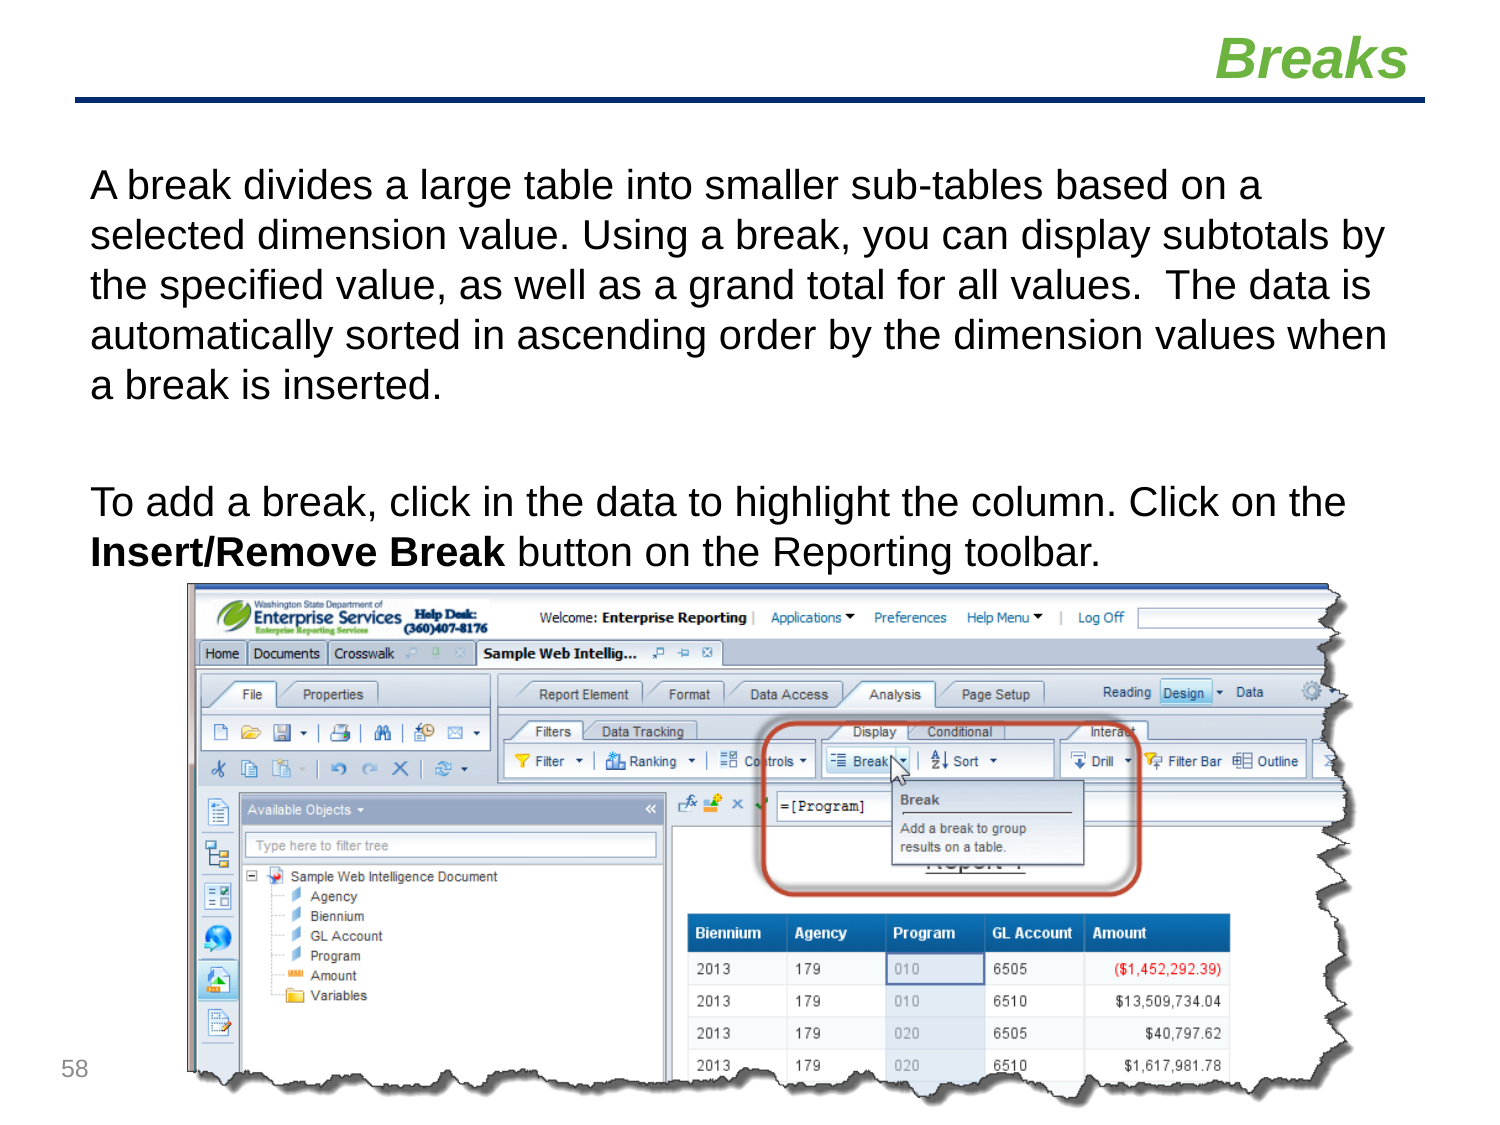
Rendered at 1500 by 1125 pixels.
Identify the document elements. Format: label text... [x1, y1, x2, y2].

title Breaks [75, 12, 1425, 125]
picture [187, 583, 1376, 1123]
list A break divides a large table into smaller sub-tables based on a selected dimension value. Using a break, you can display subtotals by the specified value, as well as a grand total for all values. The data is automatically sorted in ascending order by the dimension values when a break is inserted. To add a break, click in the data to highlight the column. Click on the Insert/Remove Break button on the Reporting toolbar. [75, 149, 1425, 1013]
slide_number 58 [12, 1037, 138, 1098]
